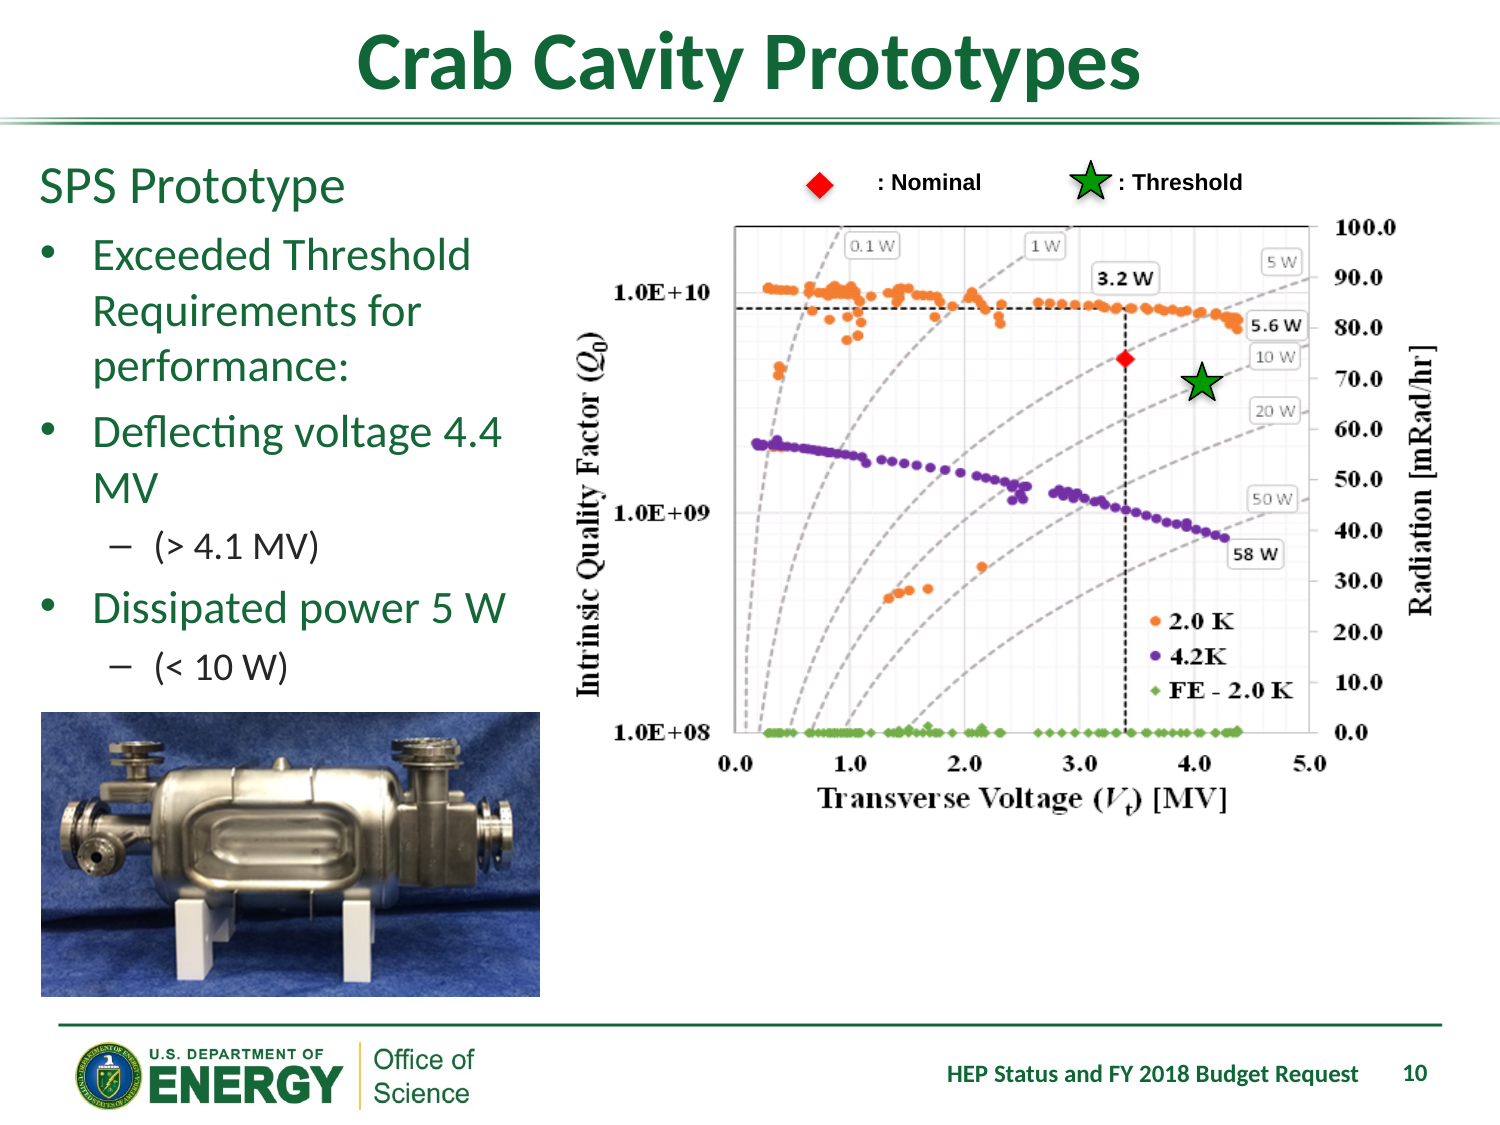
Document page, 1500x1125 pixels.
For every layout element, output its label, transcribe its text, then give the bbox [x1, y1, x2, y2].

slide_number 10 [1380, 1041, 1443, 1102]
title Crab Cavity Prototypes [0, 0, 1500, 113]
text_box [555, 160, 1455, 819]
footer HEP Status and FY 2018 Budget Request [512, 1042, 1375, 1103]
list SPS Prototype Exceeded Threshold Requirements for performance: Deflecting voltage 4.4 MV (> 4.1 MV) Dissipated power 5 W (< 10 W) [24, 142, 575, 696]
picture [0, 113, 1500, 1125]
